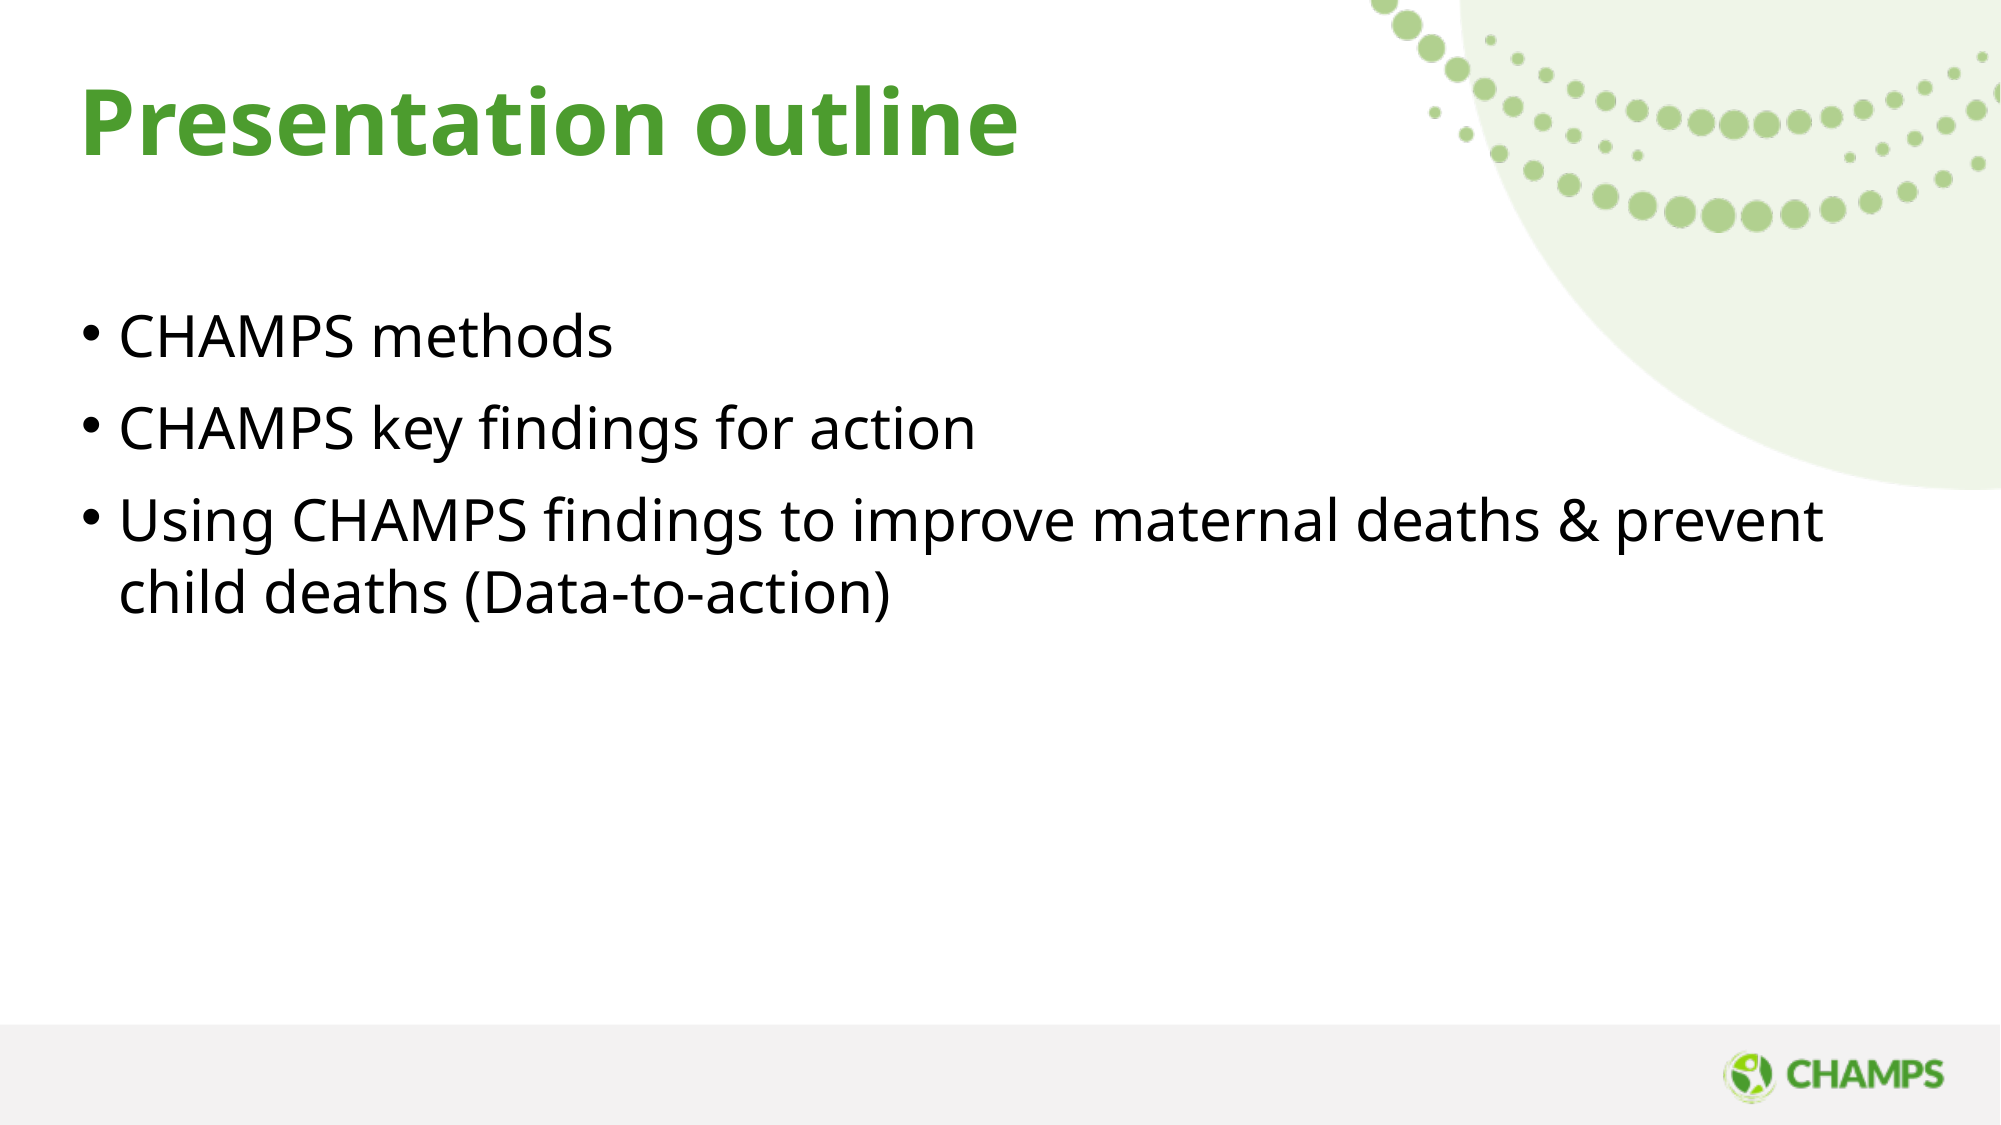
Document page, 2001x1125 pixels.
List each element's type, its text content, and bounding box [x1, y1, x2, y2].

list Presentation outline [63, 57, 1199, 222]
picture [1708, 1034, 1960, 1115]
list CHAMPS methods CHAMPS key findings for action Using CHAMPS findings to improve maternal deaths & prevent child deaths (Data-to-action) [66, 293, 1938, 968]
